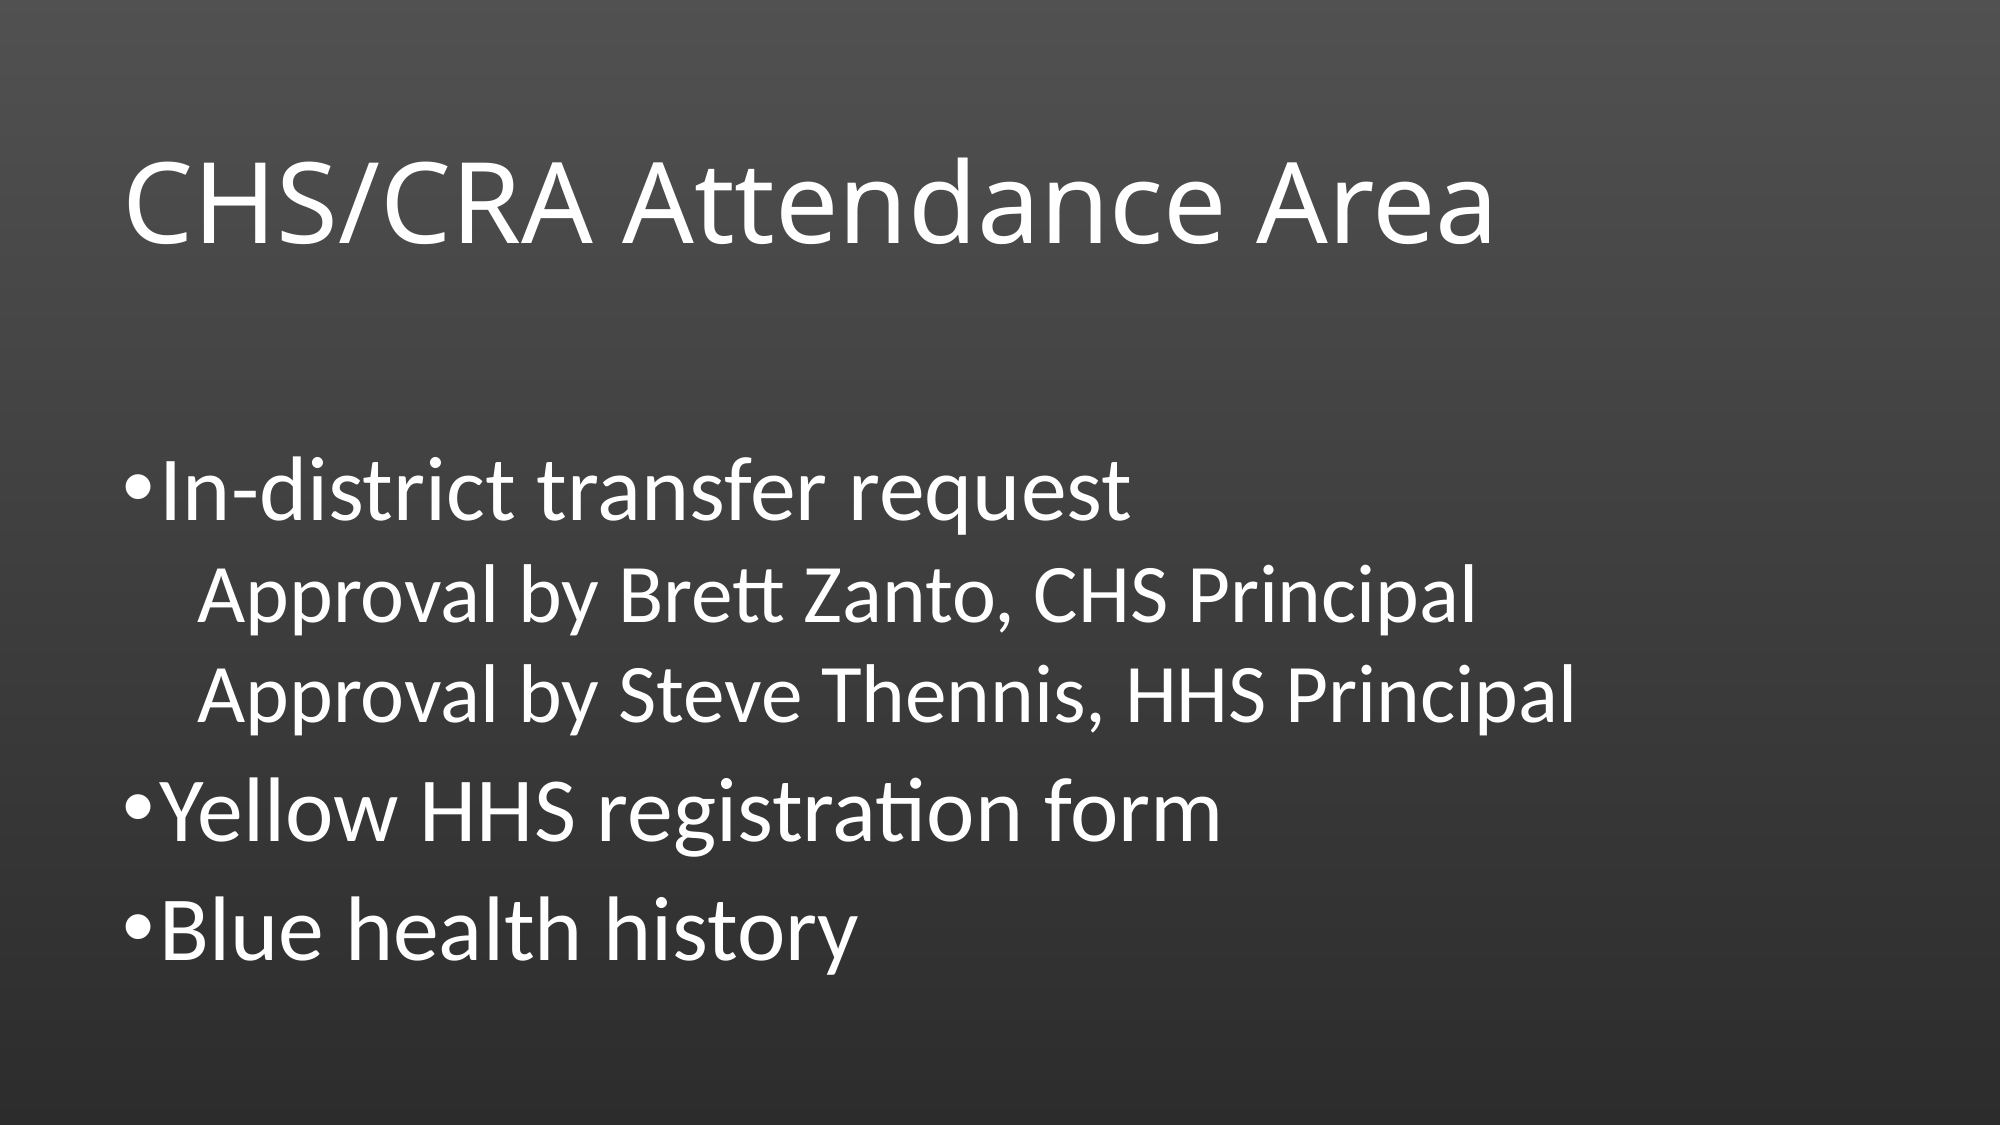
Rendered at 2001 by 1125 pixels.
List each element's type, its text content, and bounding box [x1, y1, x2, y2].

list In-district transfer request Approval by Brett Zanto, CHS Principal Approval by Steve Thennis, HHS Principal Yellow HHS registration form Blue health history [107, 433, 1923, 1066]
title CHS/CRA Attendance Area [107, 94, 1586, 276]
